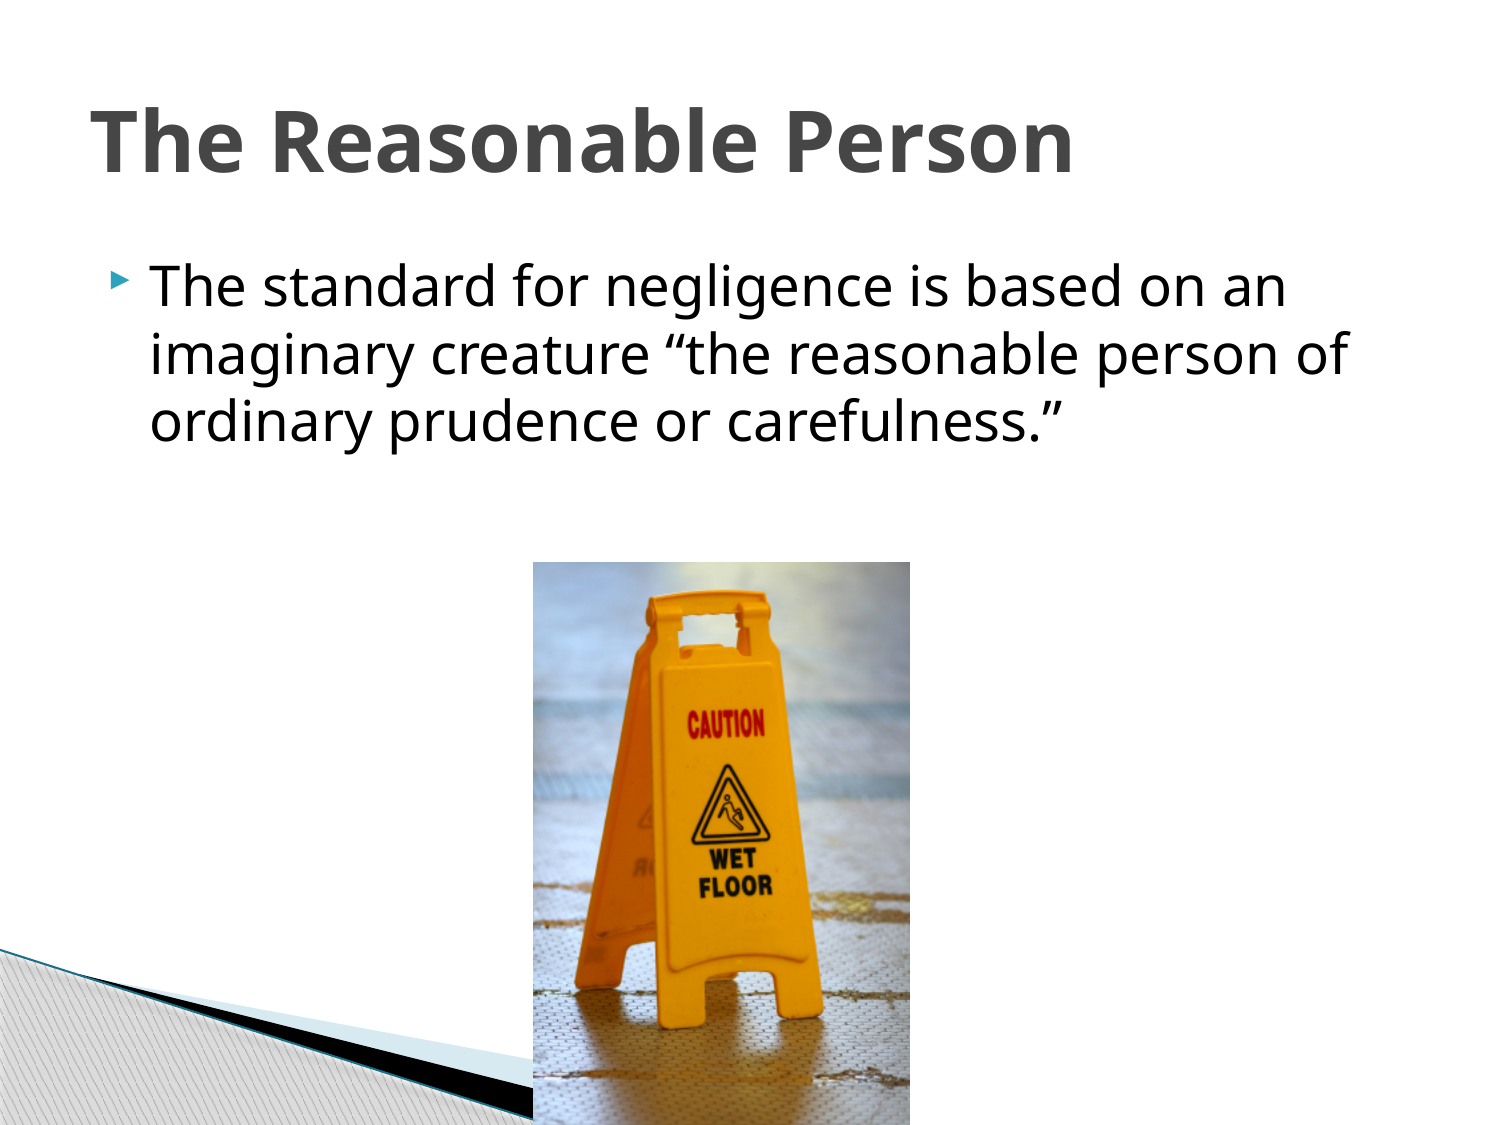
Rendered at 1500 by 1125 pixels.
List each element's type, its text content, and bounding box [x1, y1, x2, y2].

title The Reasonable Person [75, 45, 1425, 233]
picture [533, 562, 910, 1125]
list The standard for negligence is based on an imaginary creature “the reasonable person of ordinary prudence or carefulness.” [75, 243, 1425, 986]
